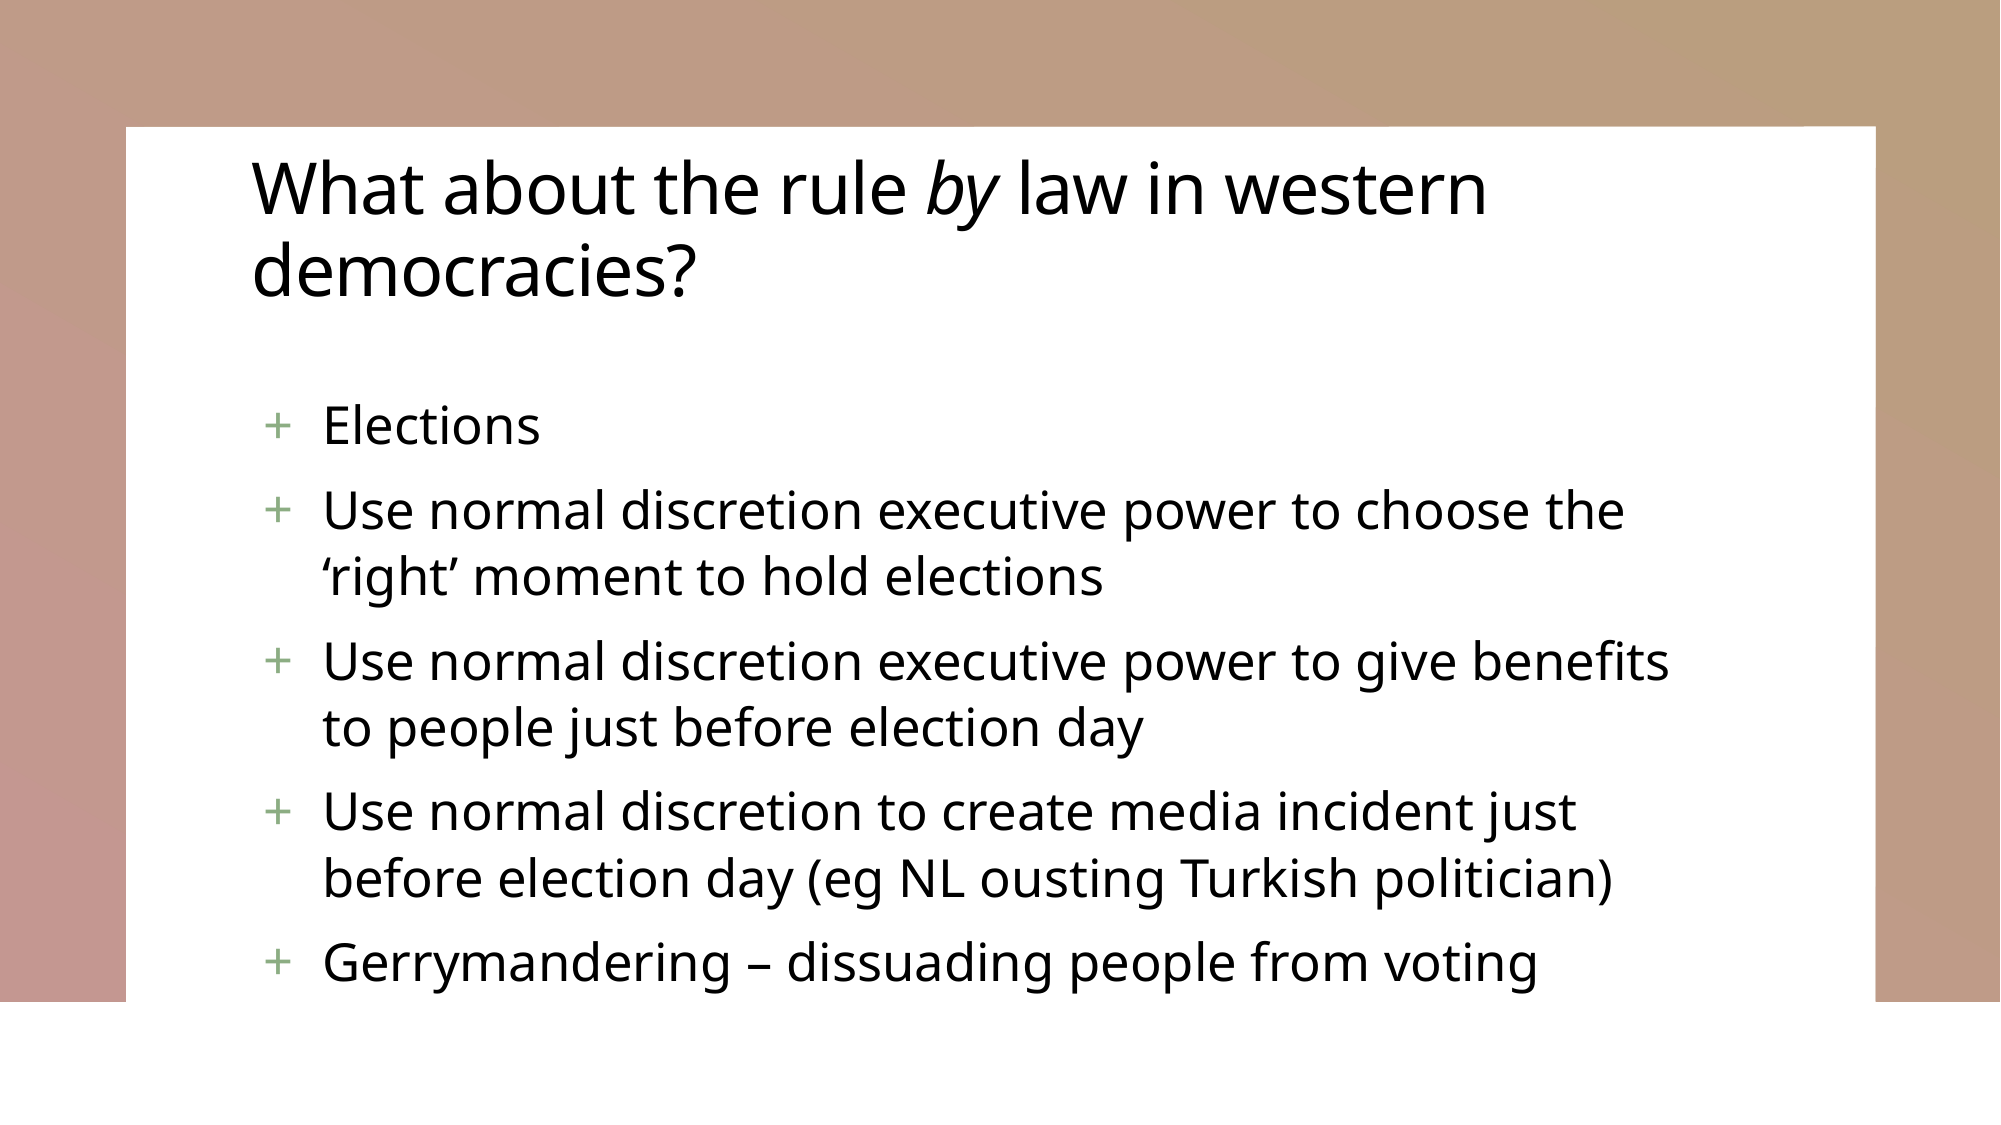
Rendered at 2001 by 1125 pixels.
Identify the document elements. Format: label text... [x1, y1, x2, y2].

list Elections Use normal discretion executive power to choose the ‘right’ moment to hold elections Use normal discretion executive power to give benefits to people just before election day Use normal discretion to create media incident just before election day (eg NL ousting Turkish politician) Gerrymandering – dissuading people from voting [248, 381, 1749, 1001]
title What about the rule by law in western democracies? [236, 141, 1737, 322]
